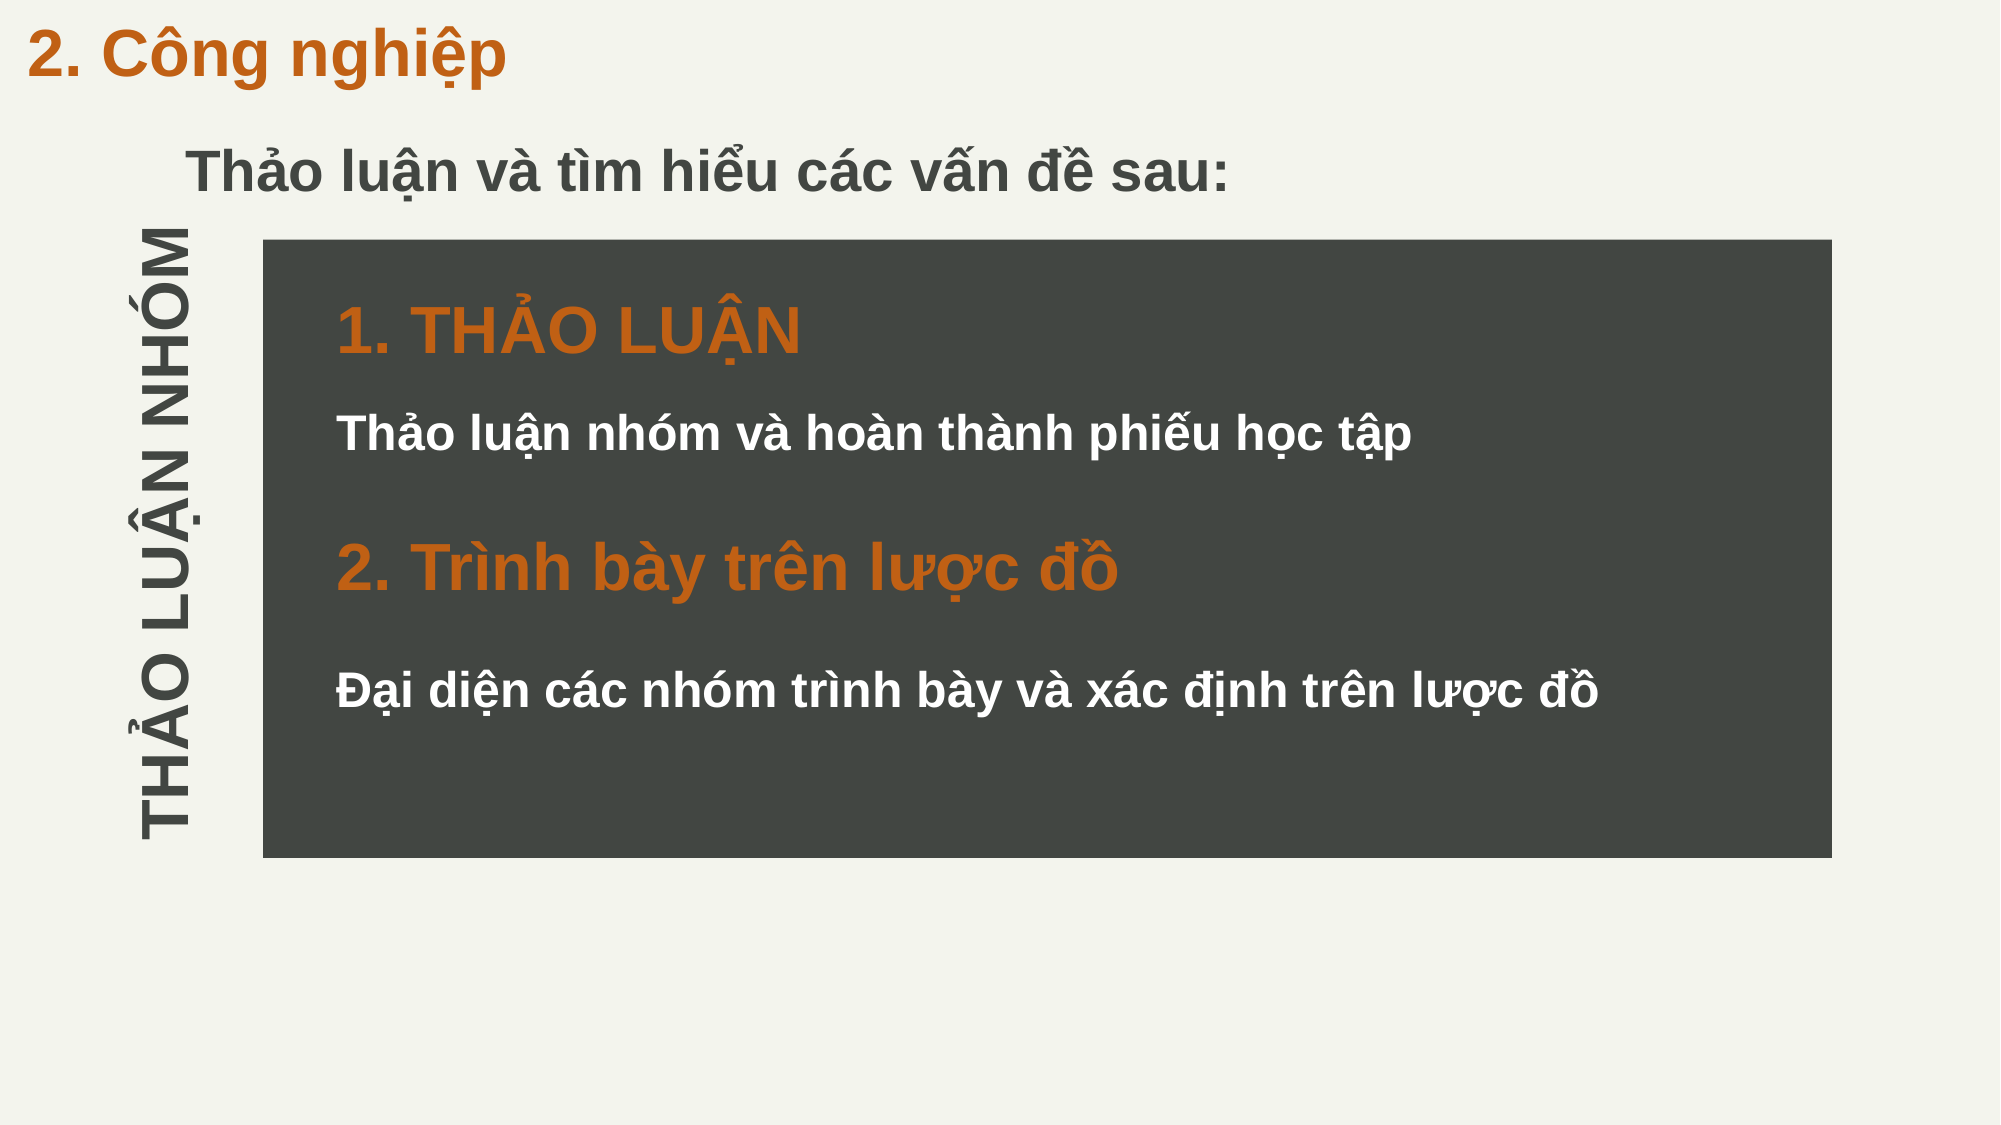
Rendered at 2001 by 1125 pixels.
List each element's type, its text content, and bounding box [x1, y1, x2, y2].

text_box 2. Công nghiệp [0, 2, 611, 97]
text_box Thảo luận nhóm và hoàn thành phiếu học tập [321, 384, 1832, 468]
text_box Thảo luận và tìm hiểu các vấn đề sau: [170, 126, 1603, 211]
text_box 1. THẢO LUẬN [321, 279, 1082, 375]
text_box Đại diện các nhóm trình bày và xác định trên lược đồ [321, 641, 1787, 726]
text_box 2. Trình bày trên lược đồ [321, 516, 1398, 612]
text_box [263, 239, 1832, 858]
text_box THẢO LUẬN NHÓM [113, 149, 209, 917]
